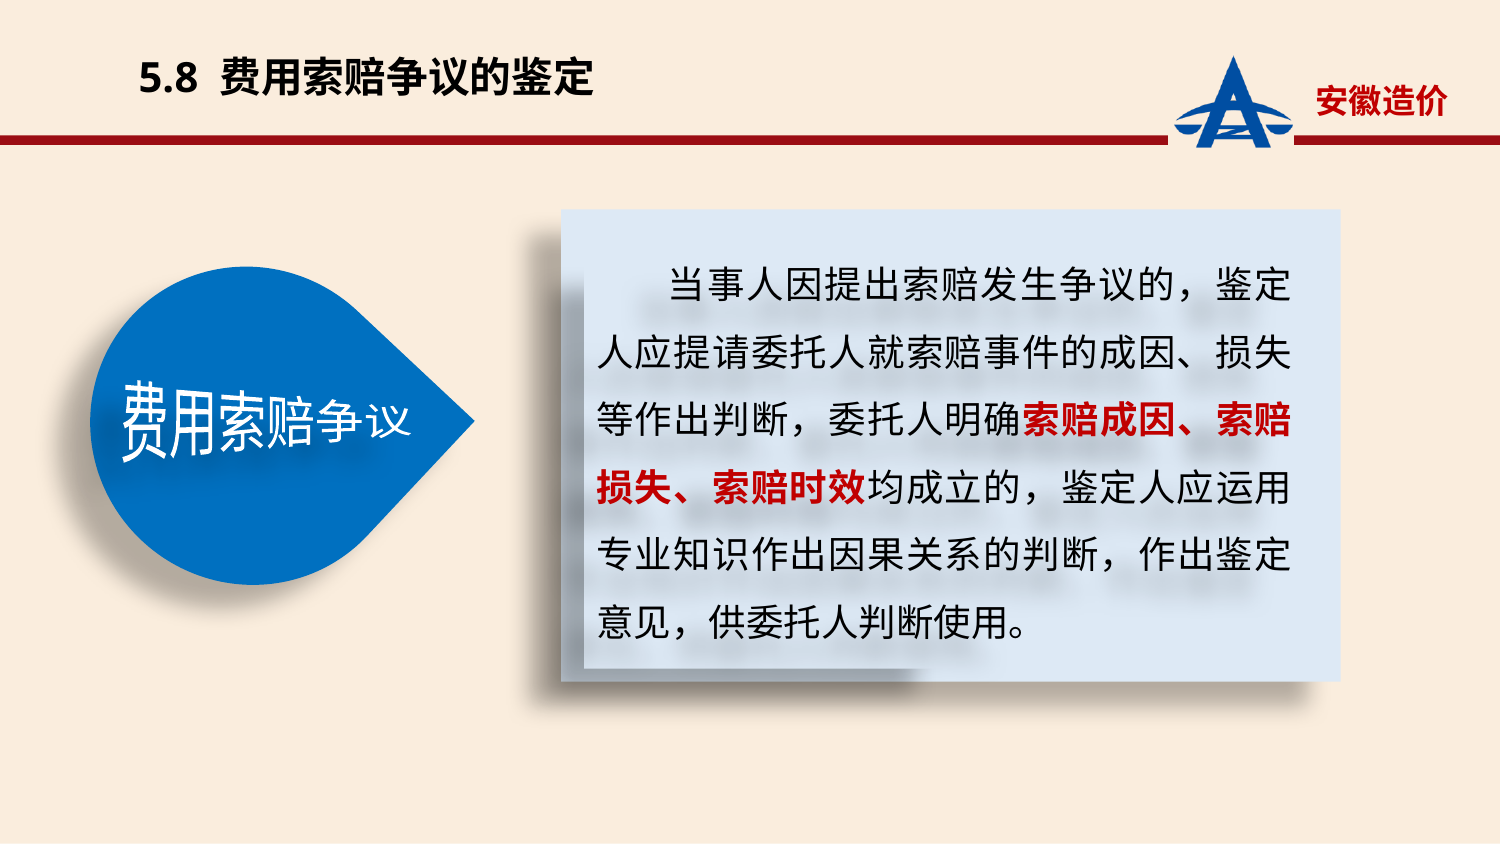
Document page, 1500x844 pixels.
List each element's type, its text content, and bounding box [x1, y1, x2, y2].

text_box 5.8 费用索赔争议的鉴定 [123, 43, 610, 109]
picture [1168, 55, 1294, 152]
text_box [560, 209, 1341, 682]
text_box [88, 268, 412, 584]
